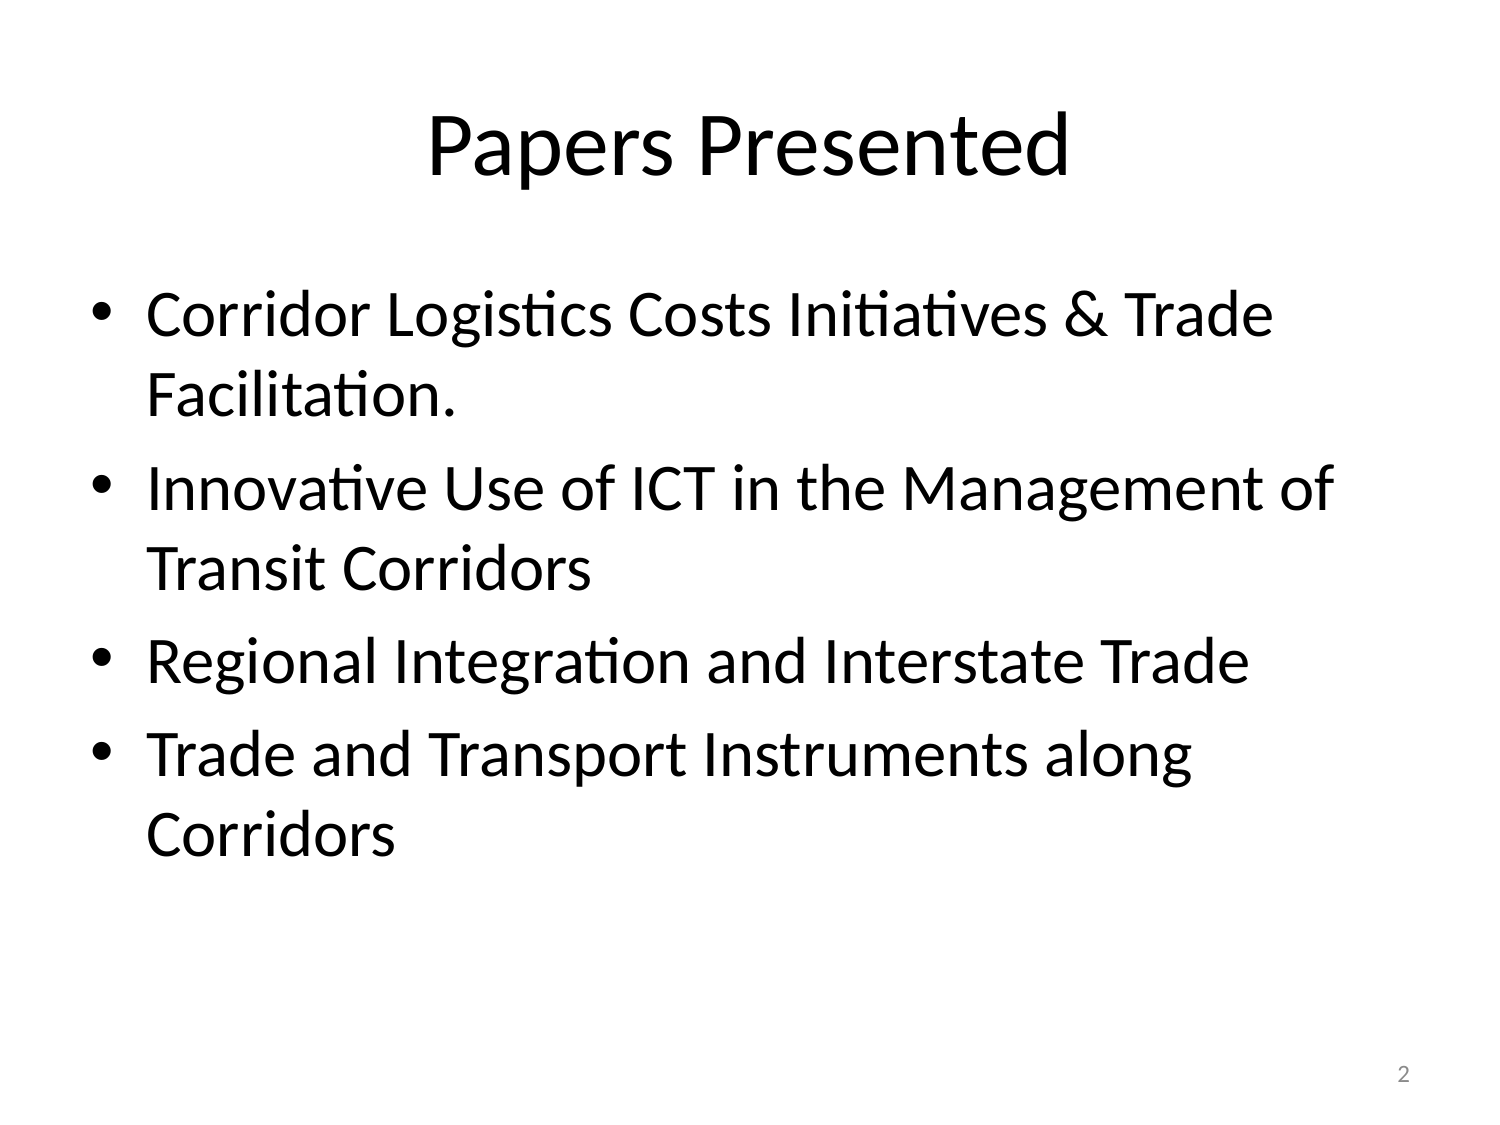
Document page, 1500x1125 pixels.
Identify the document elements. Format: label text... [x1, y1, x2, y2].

list Corridor Logistics Costs Initiatives & Trade Facilitation. Innovative Use of ICT in the Management of Transit Corridors Regional Integration and Interstate Trade Trade and Transport Instruments along Corridors [75, 262, 1425, 1005]
title Papers Presented [75, 45, 1425, 233]
slide_number 2 [1074, 1042, 1425, 1103]
